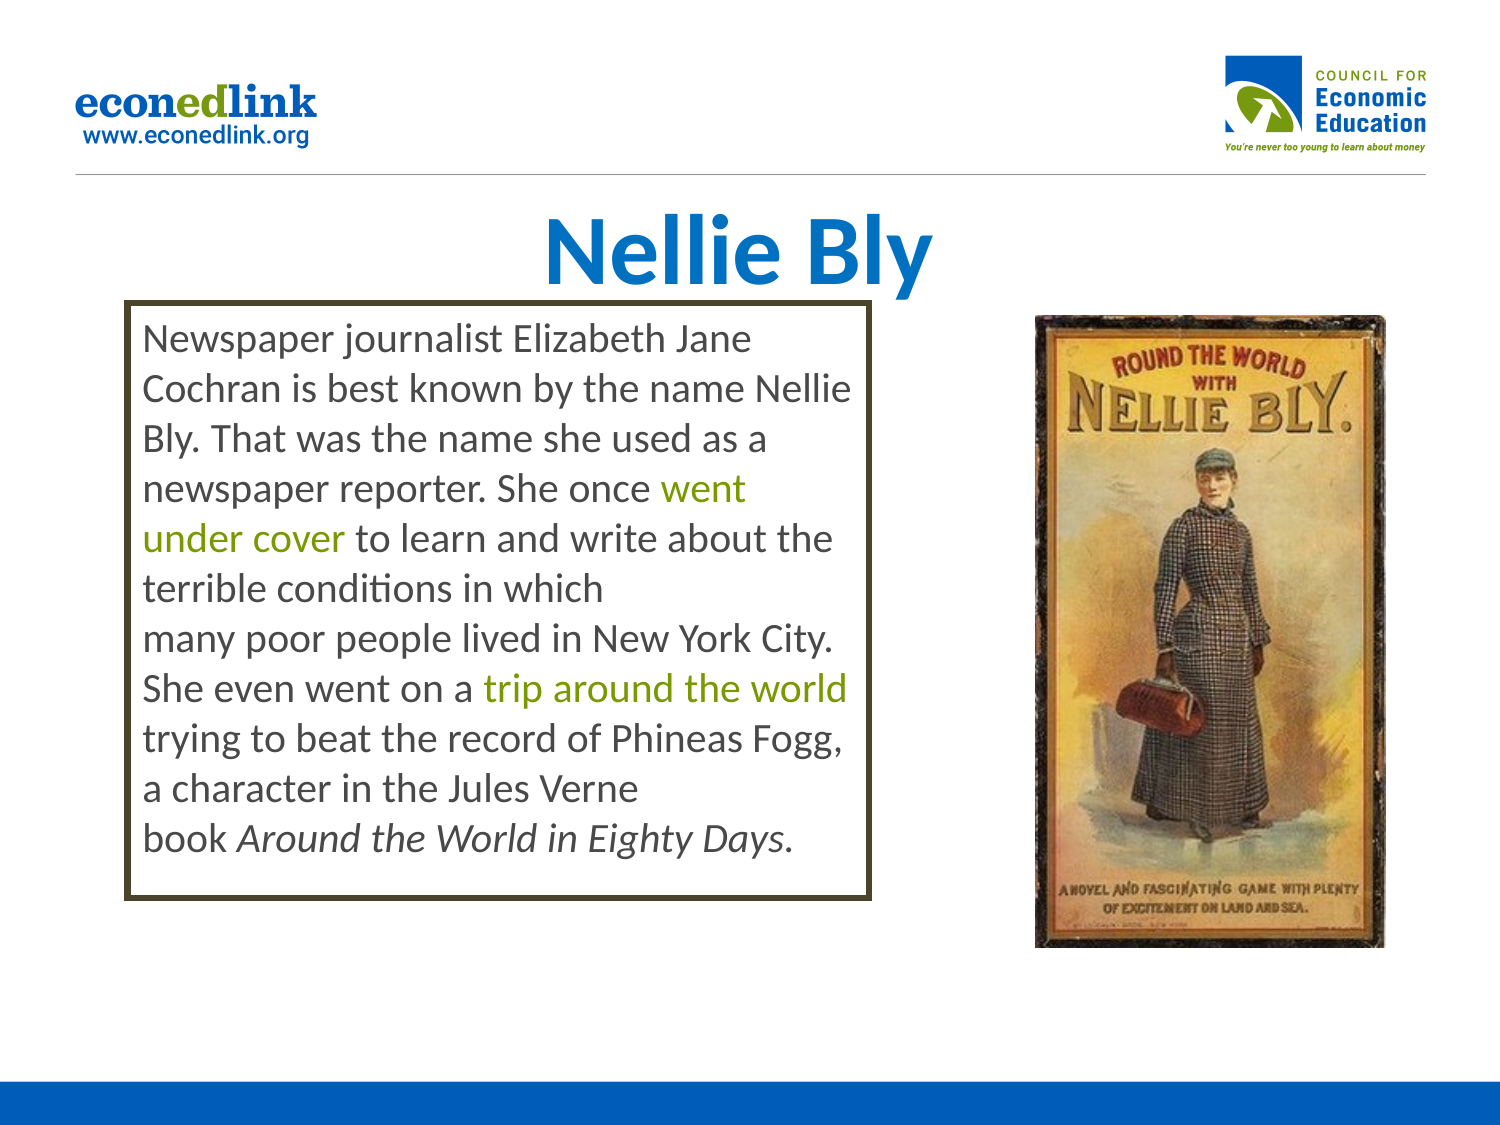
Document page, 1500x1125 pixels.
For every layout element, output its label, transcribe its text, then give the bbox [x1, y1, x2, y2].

picture [0, 0, 1500, 1125]
list Newspaper journalist Elizabeth Jane Cochran is best known by the name Nellie Bly. That was the name she used as a newspaper reporter. She once went under cover to learn and write about the terrible conditions in which many poor people lived in New York City. She even went on a trip around the world trying to beat the record of Phineas Fogg, a character in the Jules Verne book Around the World in Eighty Days. [127, 302, 870, 898]
text_box Nellie Bly [293, 176, 1207, 312]
